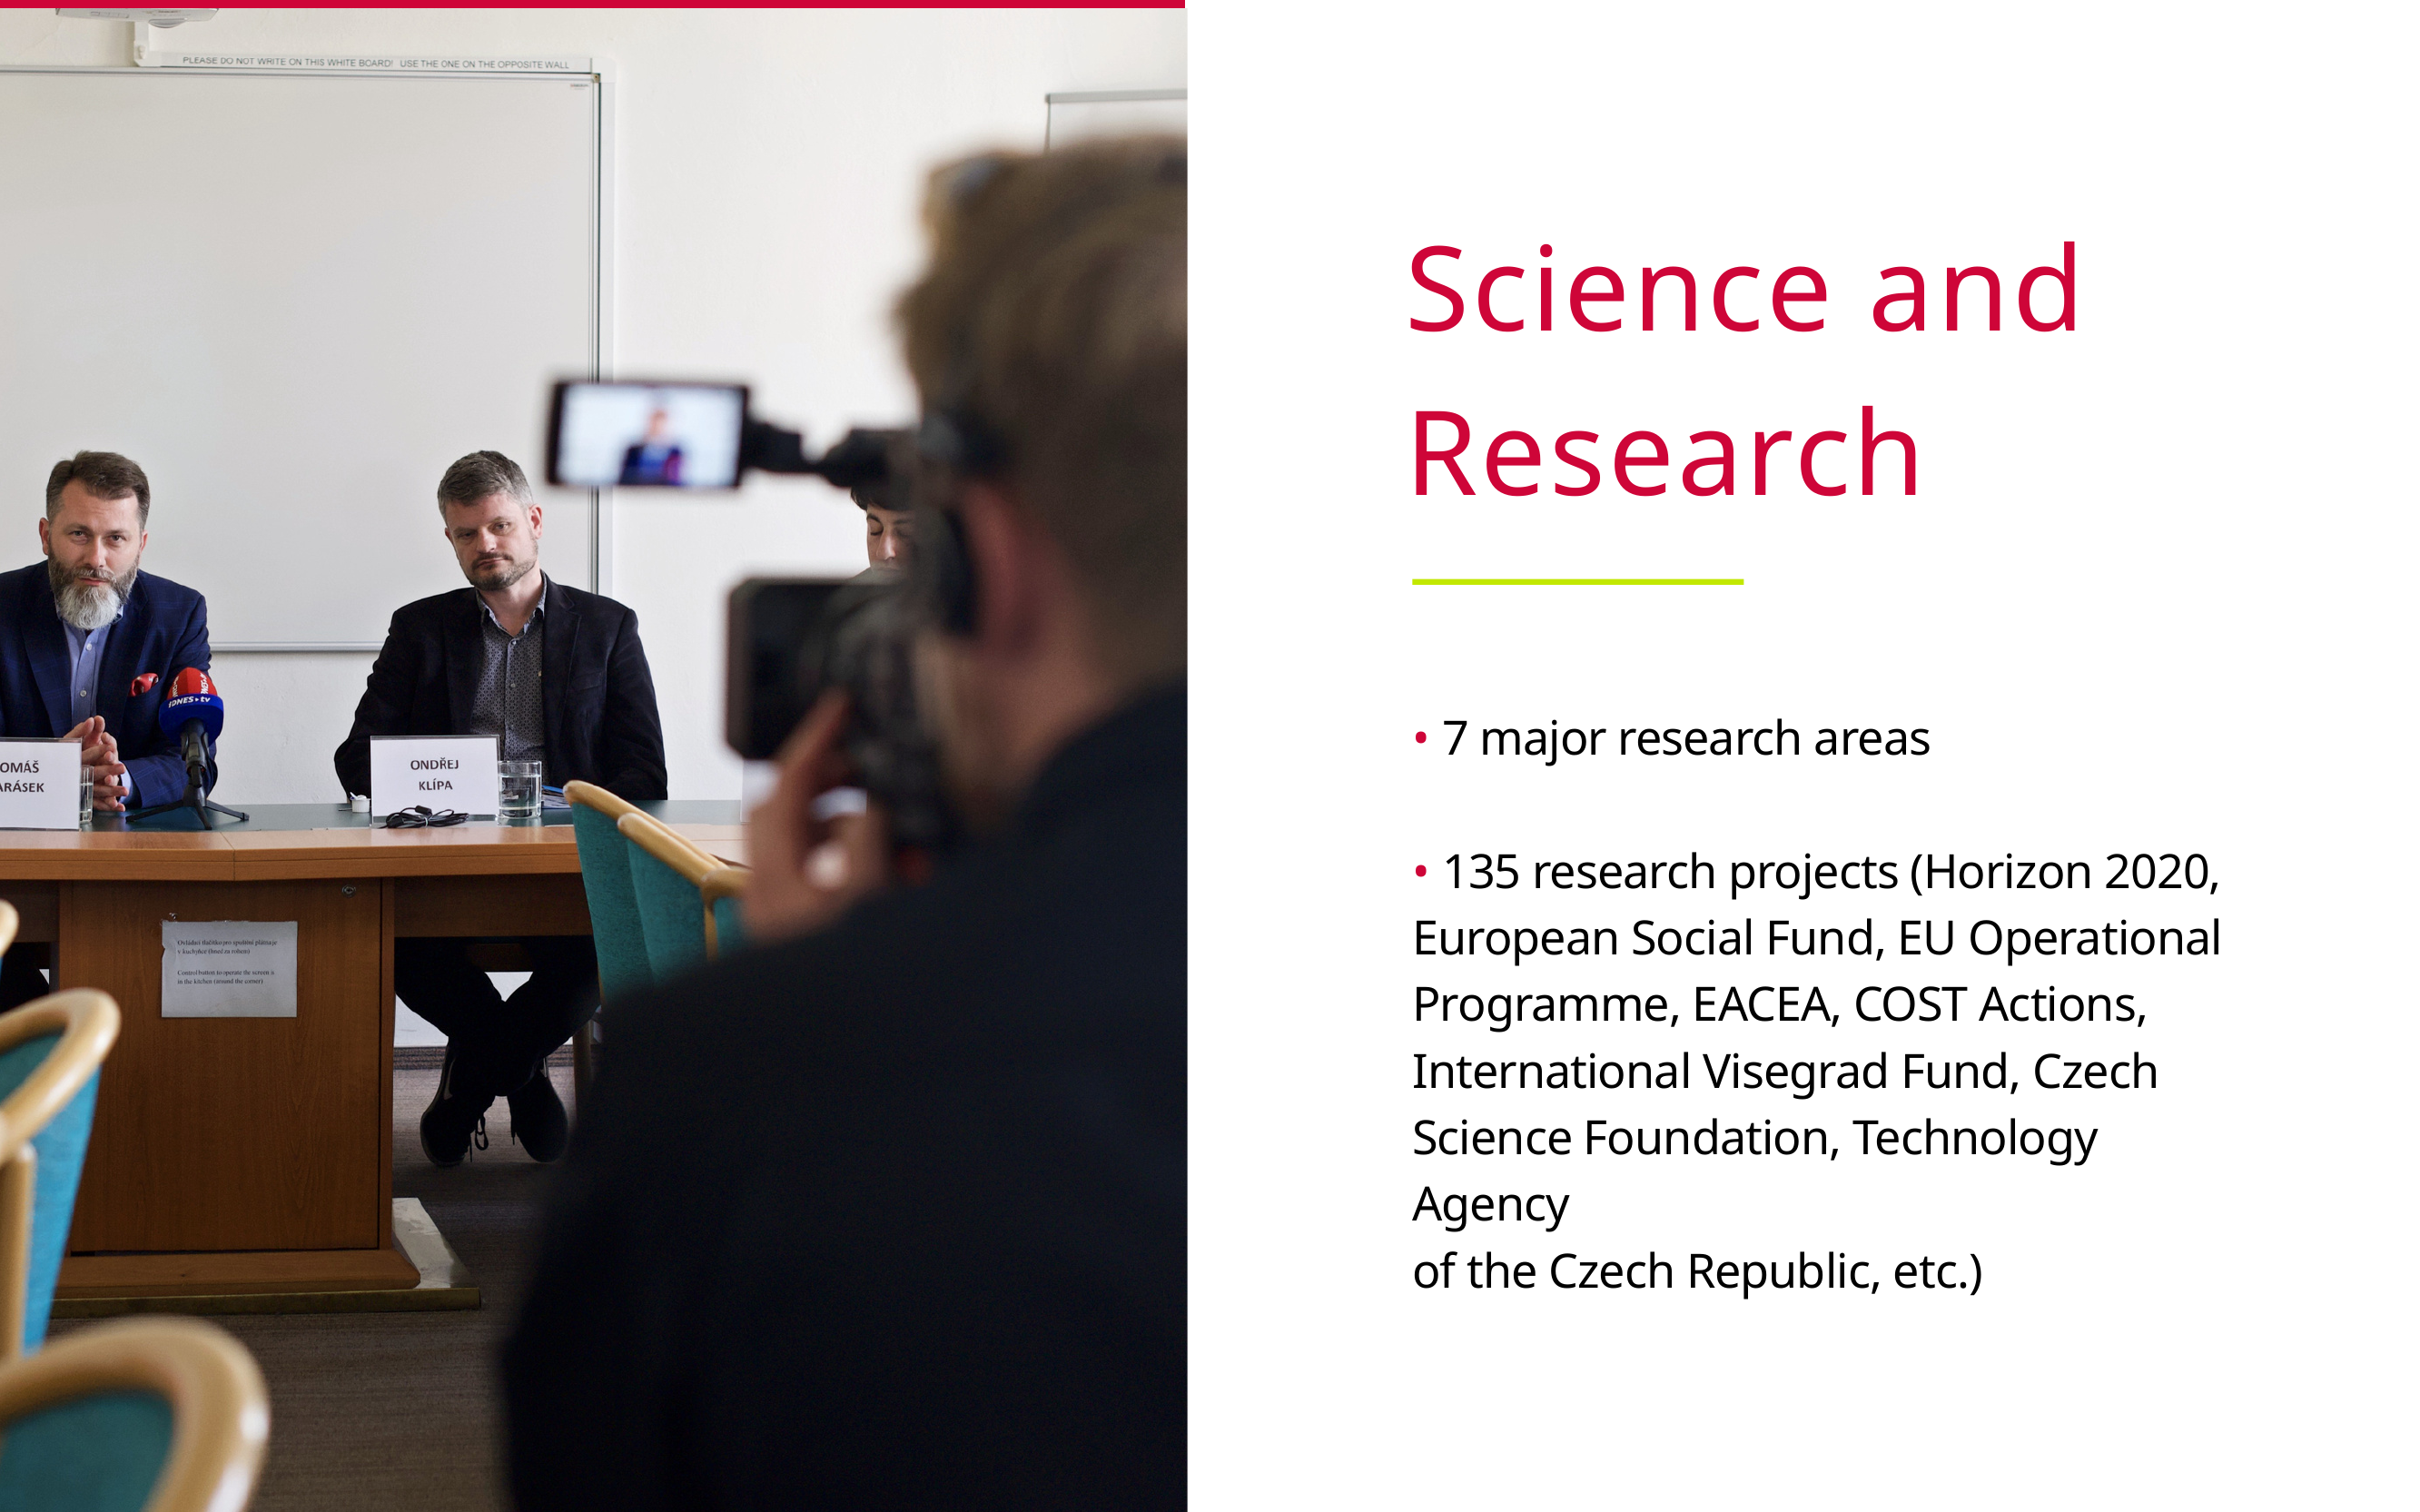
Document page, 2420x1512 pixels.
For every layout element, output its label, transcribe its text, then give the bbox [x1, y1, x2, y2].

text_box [0, 8, 1188, 1512]
text_box • 7 major research areas • 135 research projects (Horizon 2020, European Social Fund, EU Operational Programme, EACEA, COST Actions, International Visegrad Fund, Czech Science Foundation, Technology Agency of the Czech Republic, etc.) [1412, 697, 2247, 1298]
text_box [0, 0, 1186, 6]
text_box Science and Research [1405, 190, 2111, 519]
